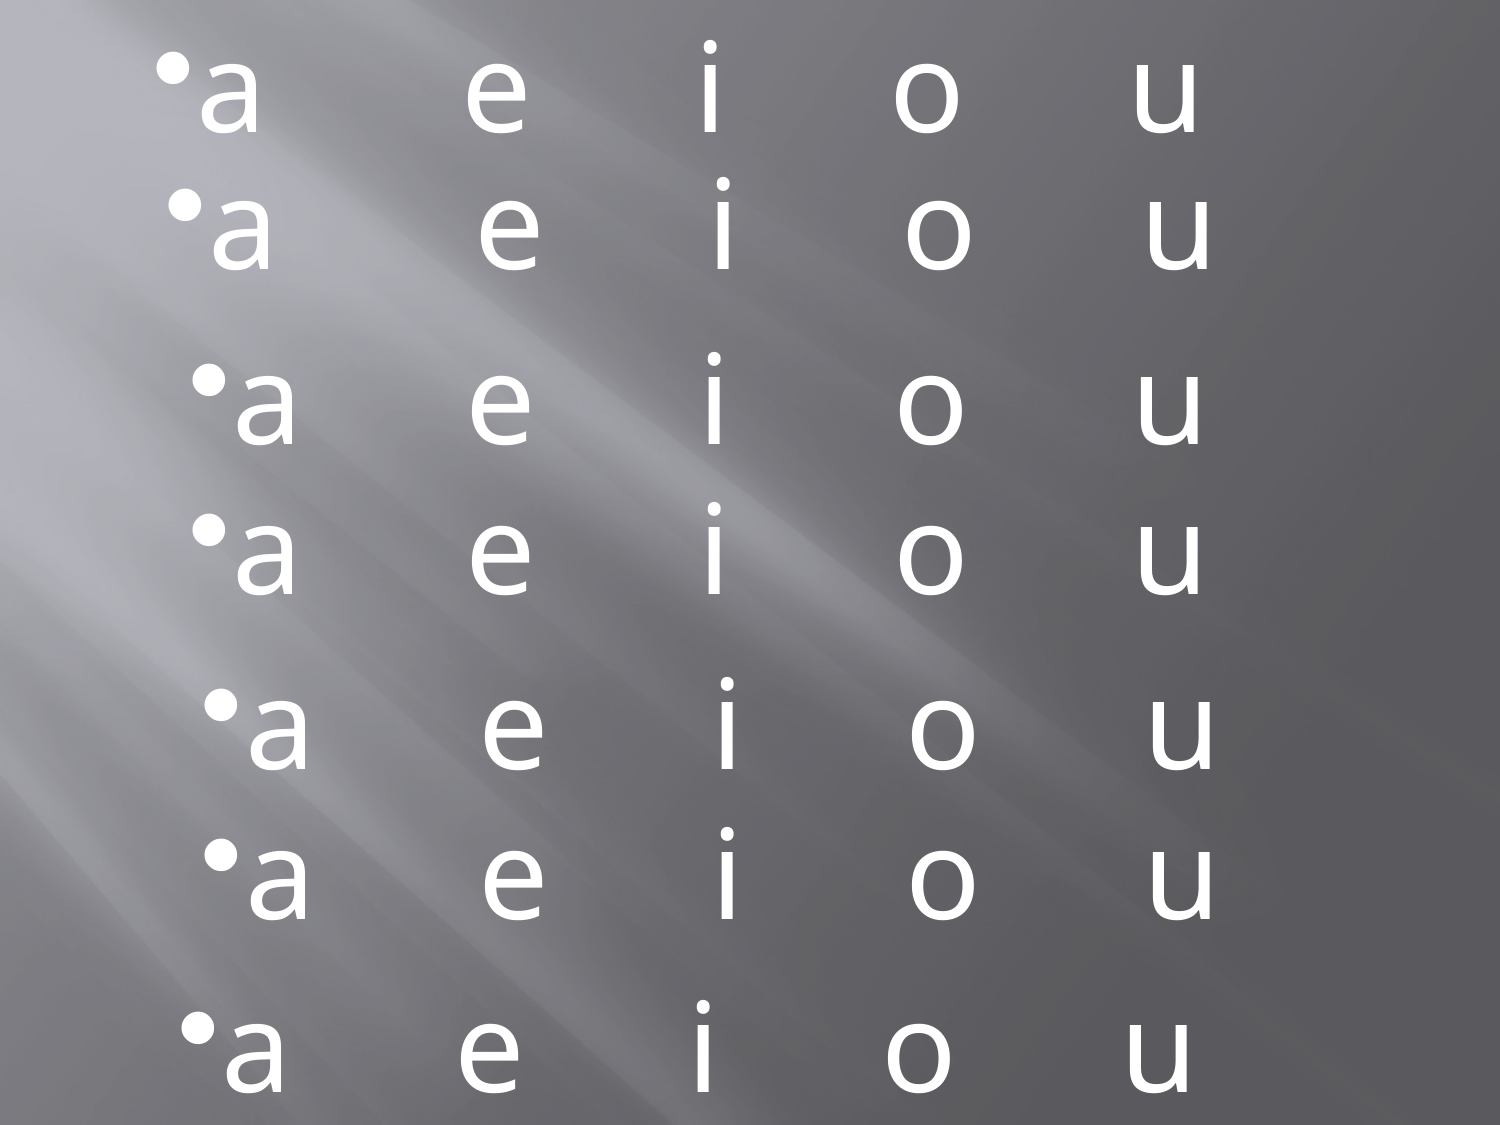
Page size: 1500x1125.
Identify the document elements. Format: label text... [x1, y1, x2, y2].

text_box a e i o u [186, 637, 1237, 787]
text_box a e i o u [186, 787, 1237, 953]
text_box a e i o u [173, 462, 1224, 628]
text_box a e i o u [173, 312, 1224, 462]
text_box a e i o u [149, 137, 1233, 303]
text_box a e i o u [137, 0, 1220, 165]
text_box a e i o u [162, 959, 1275, 1125]
